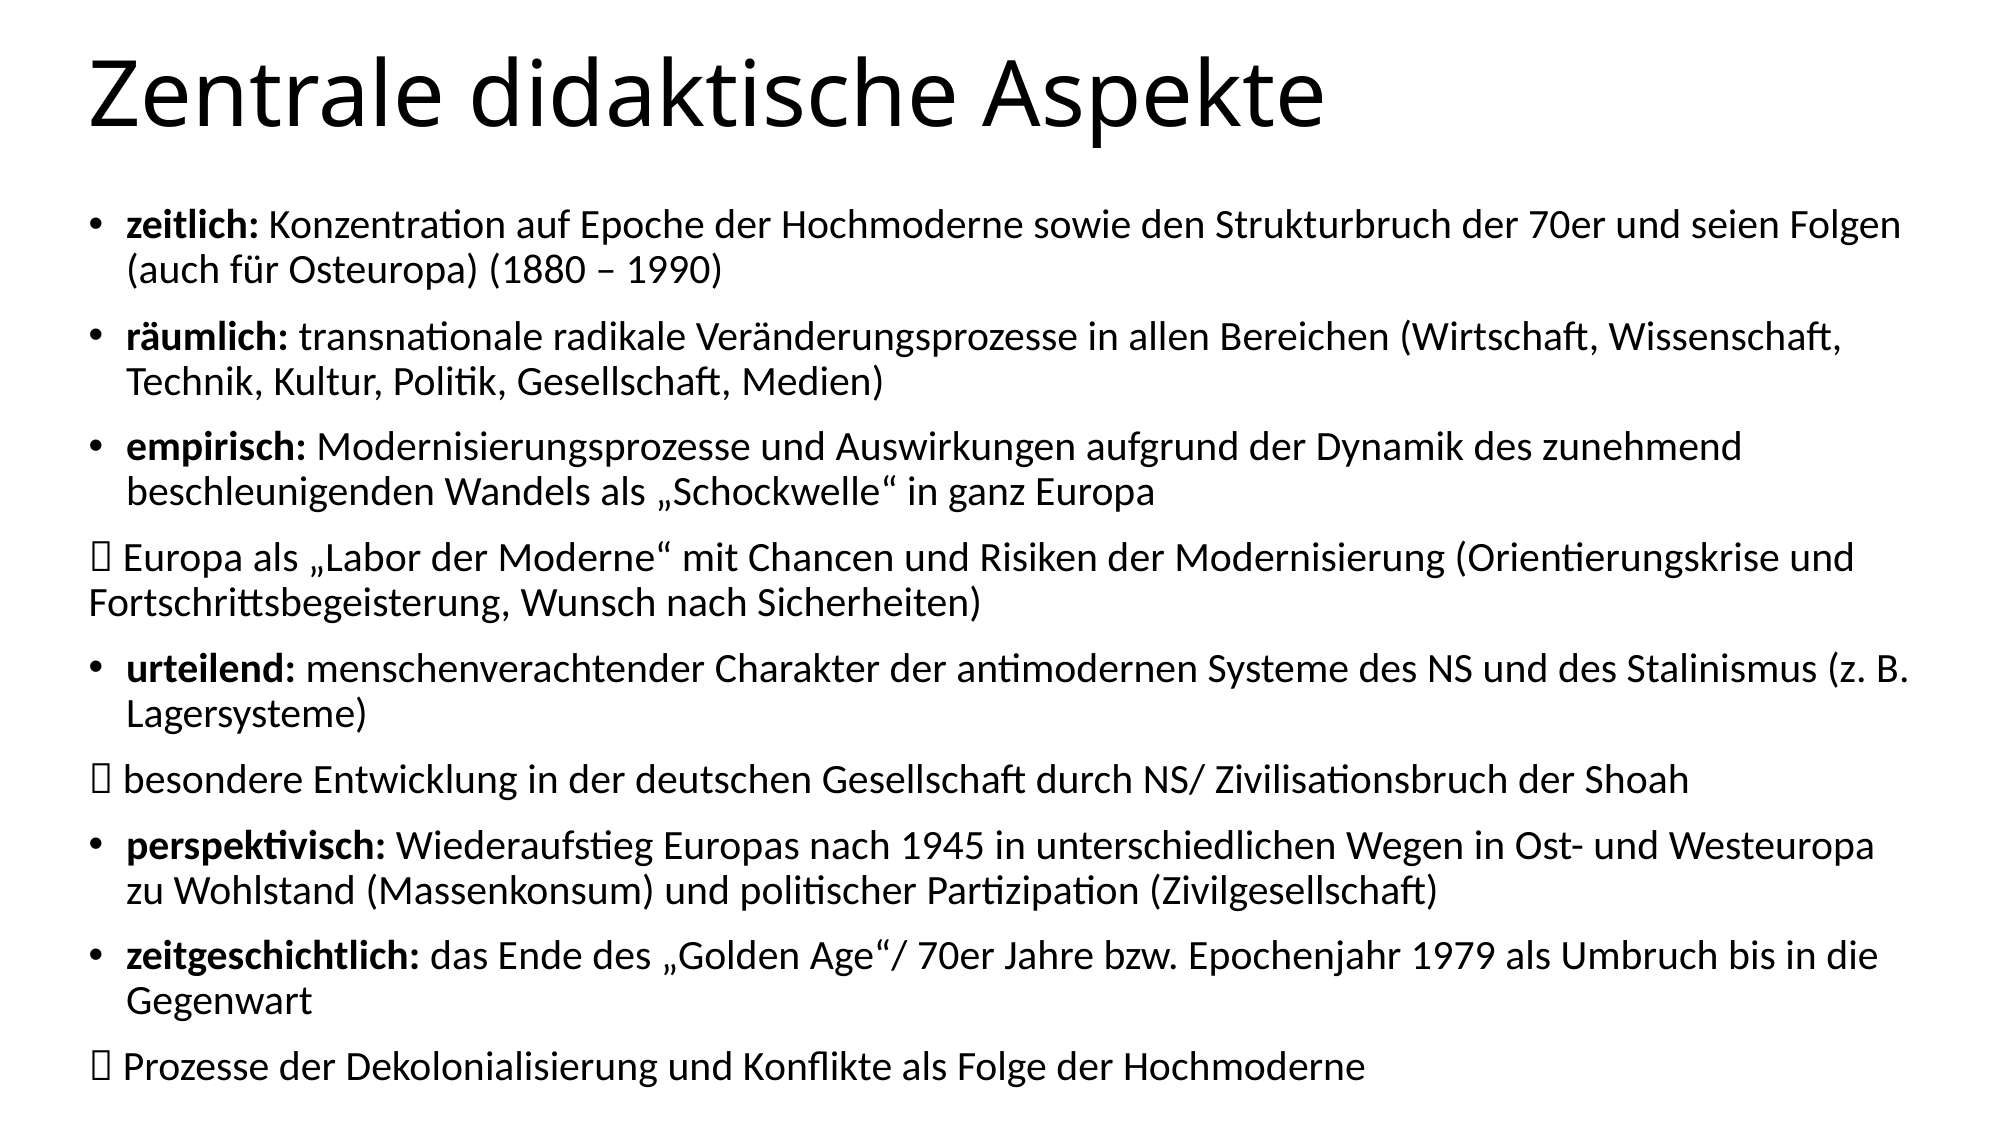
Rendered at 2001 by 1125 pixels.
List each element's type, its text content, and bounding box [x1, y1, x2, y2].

title Zentrale didaktische Aspekte [73, 25, 1799, 169]
list zeitlich: Konzentration auf Epoche der Hochmoderne sowie den Strukturbruch der 70er und seien Folgen (auch für Osteuropa) (1880 – 1990) räumlich: transnationale radikale Veränderungsprozesse in allen Bereichen (Wirtschaft, Wissenschaft, Technik, Kultur, Politik, Gesellschaft, Medien) empirisch: Modernisierungsprozesse und Auswirkungen aufgrund der Dynamik des zunehmend beschleunigenden Wandels als „Schockwelle“ in ganz Europa  Europa als „Labor der Moderne“ mit Chancen und Risiken der Modernisierung (Orientierungskrise und Fortschrittsbegeisterung, Wunsch nach Sicherheiten) urteilend: menschenverachtender Charakter der antimodernen Systeme des NS und des Stalinismus (z. B. Lagersysteme)  besondere Entwicklung in der deutschen Gesellschaft durch NS/ Zivilisationsbruch der Shoah perspektivisch: Wiederaufstieg Europas nach 1945 in unterschiedlichen Wegen in Ost- und Westeuropa zu Wohlstand (Massenkonsum) und politischer Partizipation (Zivilgesellschaft) zeitgeschichtlich: das Ende des „Golden Age“/ 70er Jahre bzw. Epochenjahr 1979 als Umbruch bis in die Gegenwart  Prozesse der Dekolonialisierung und Konflikte als Folge der Hochmoderne [73, 195, 1937, 1100]
